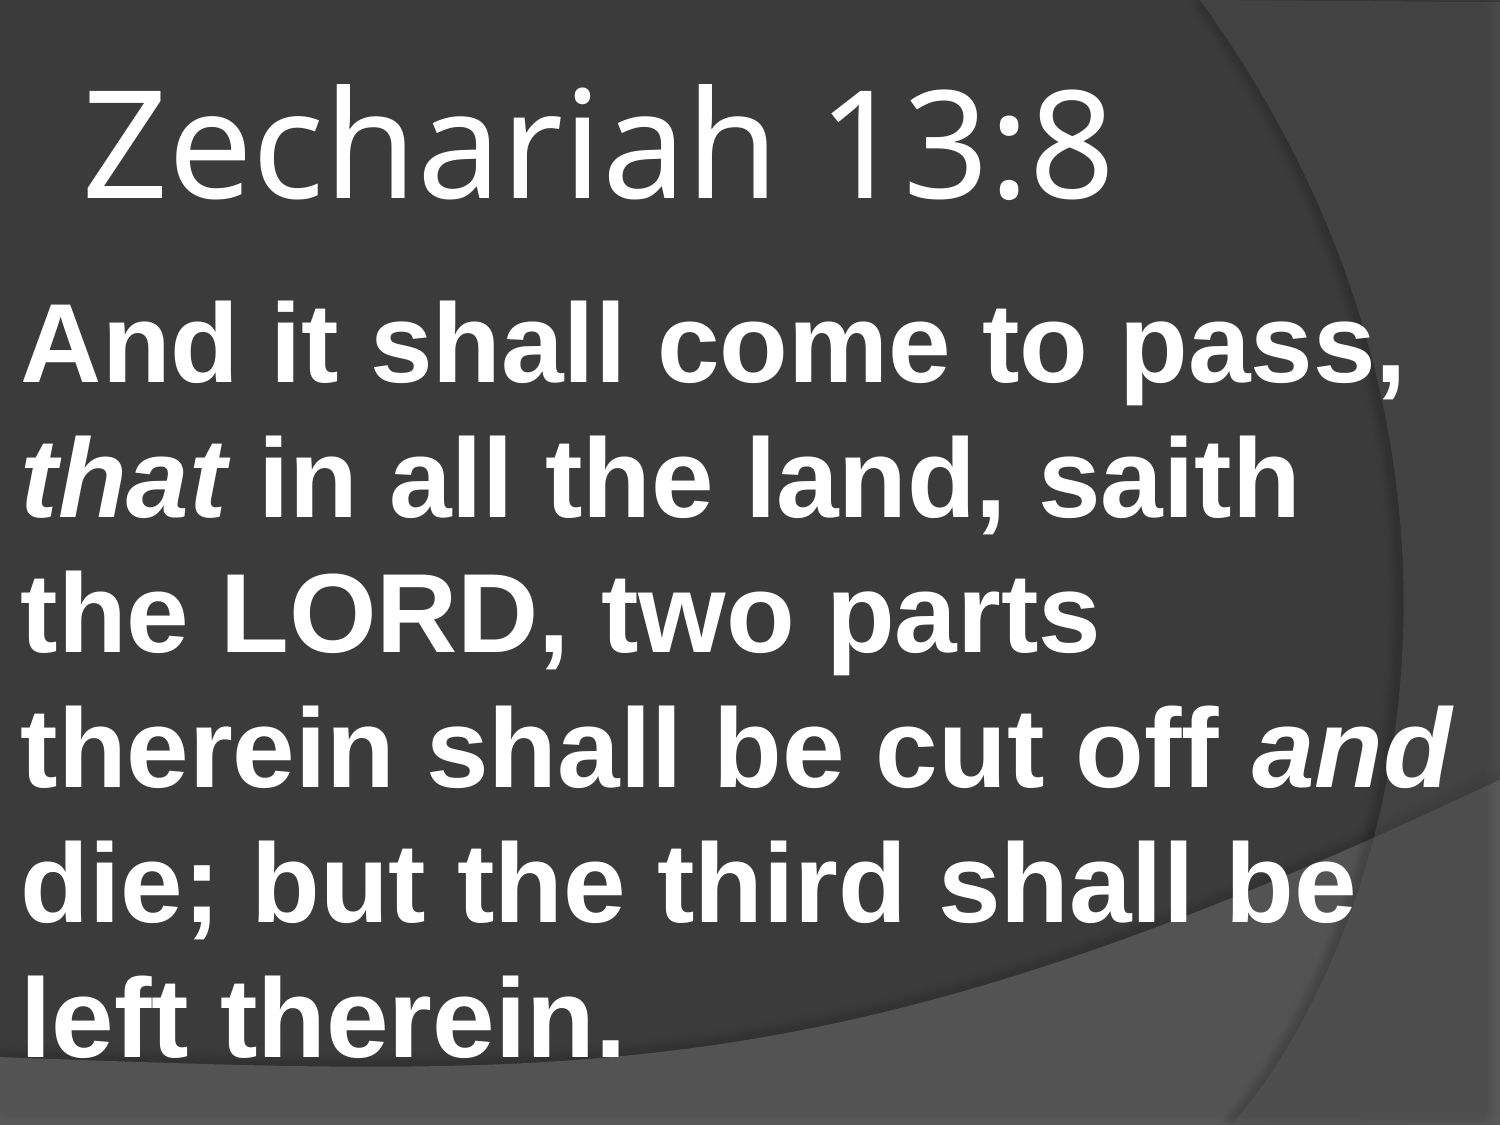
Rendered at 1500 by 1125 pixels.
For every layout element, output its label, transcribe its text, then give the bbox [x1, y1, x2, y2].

title Zechariah 13:8 [75, 45, 1300, 233]
list And it shall come to pass, that in all the land, saith the LORD, two parts therein shall be cut off and die; but the third shall be left therein. [0, 262, 1488, 1125]
